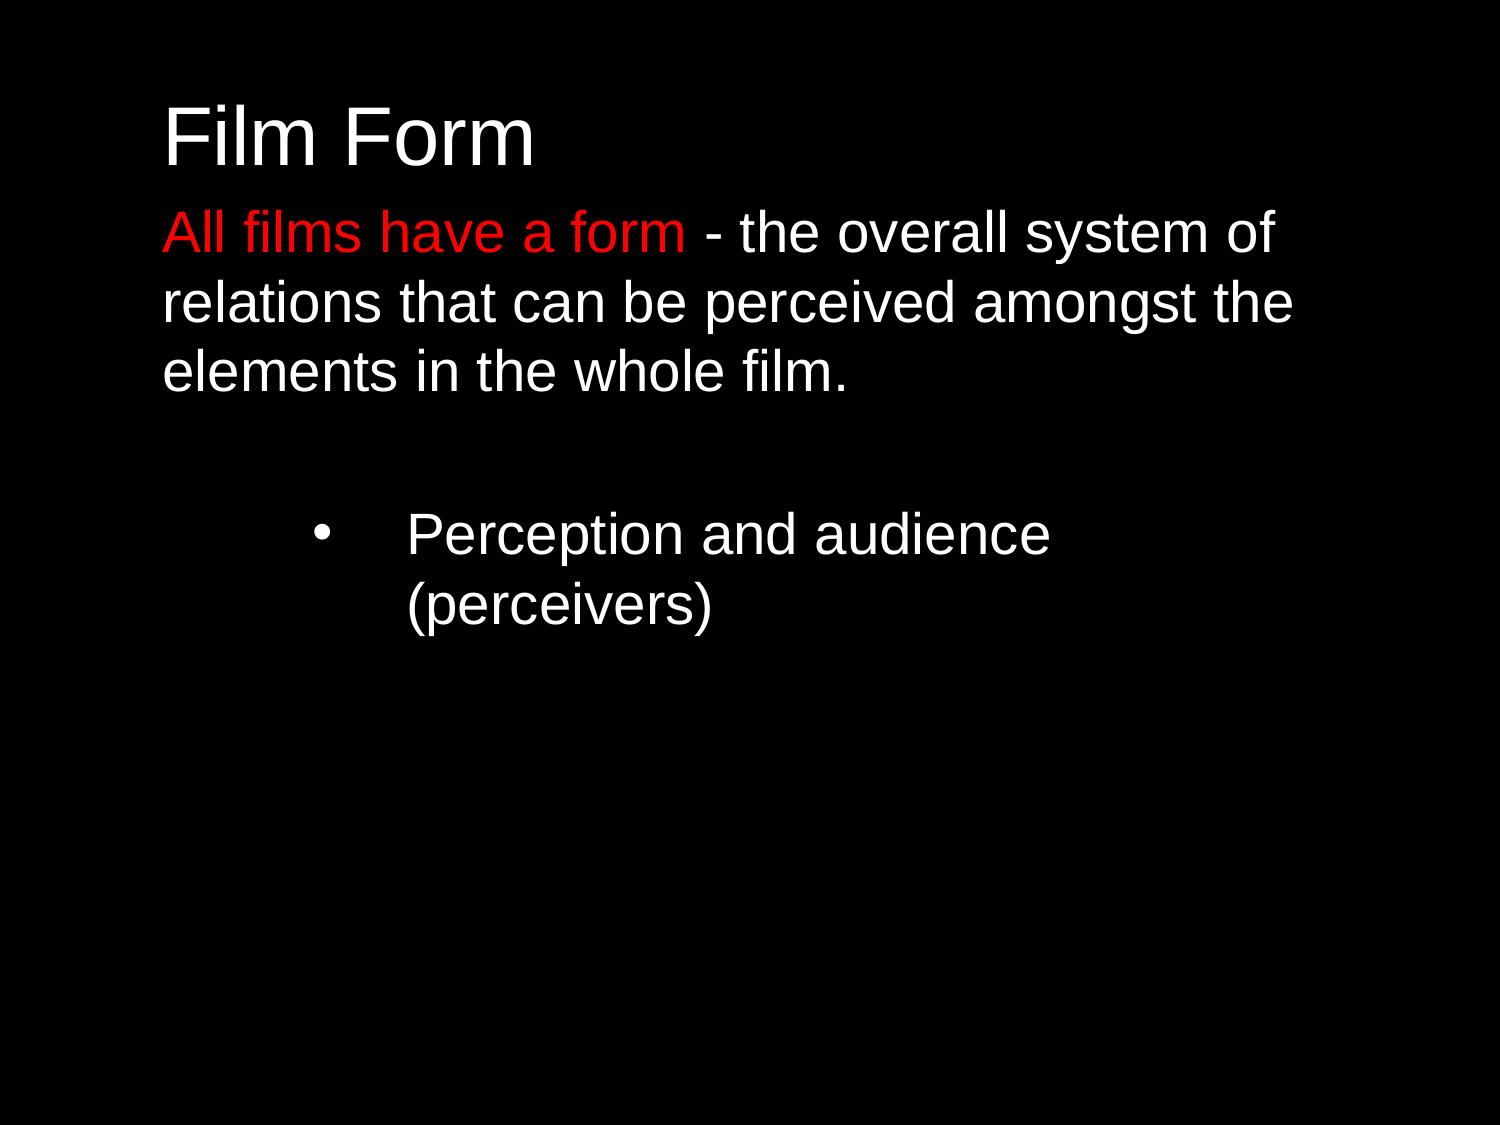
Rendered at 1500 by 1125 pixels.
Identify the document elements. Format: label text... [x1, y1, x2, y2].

subtitle Film Form All films have a form - the overall system of relations that can be perceived amongst the elements in the whole film. Perception and audience (perceivers) [147, 74, 1364, 1098]
